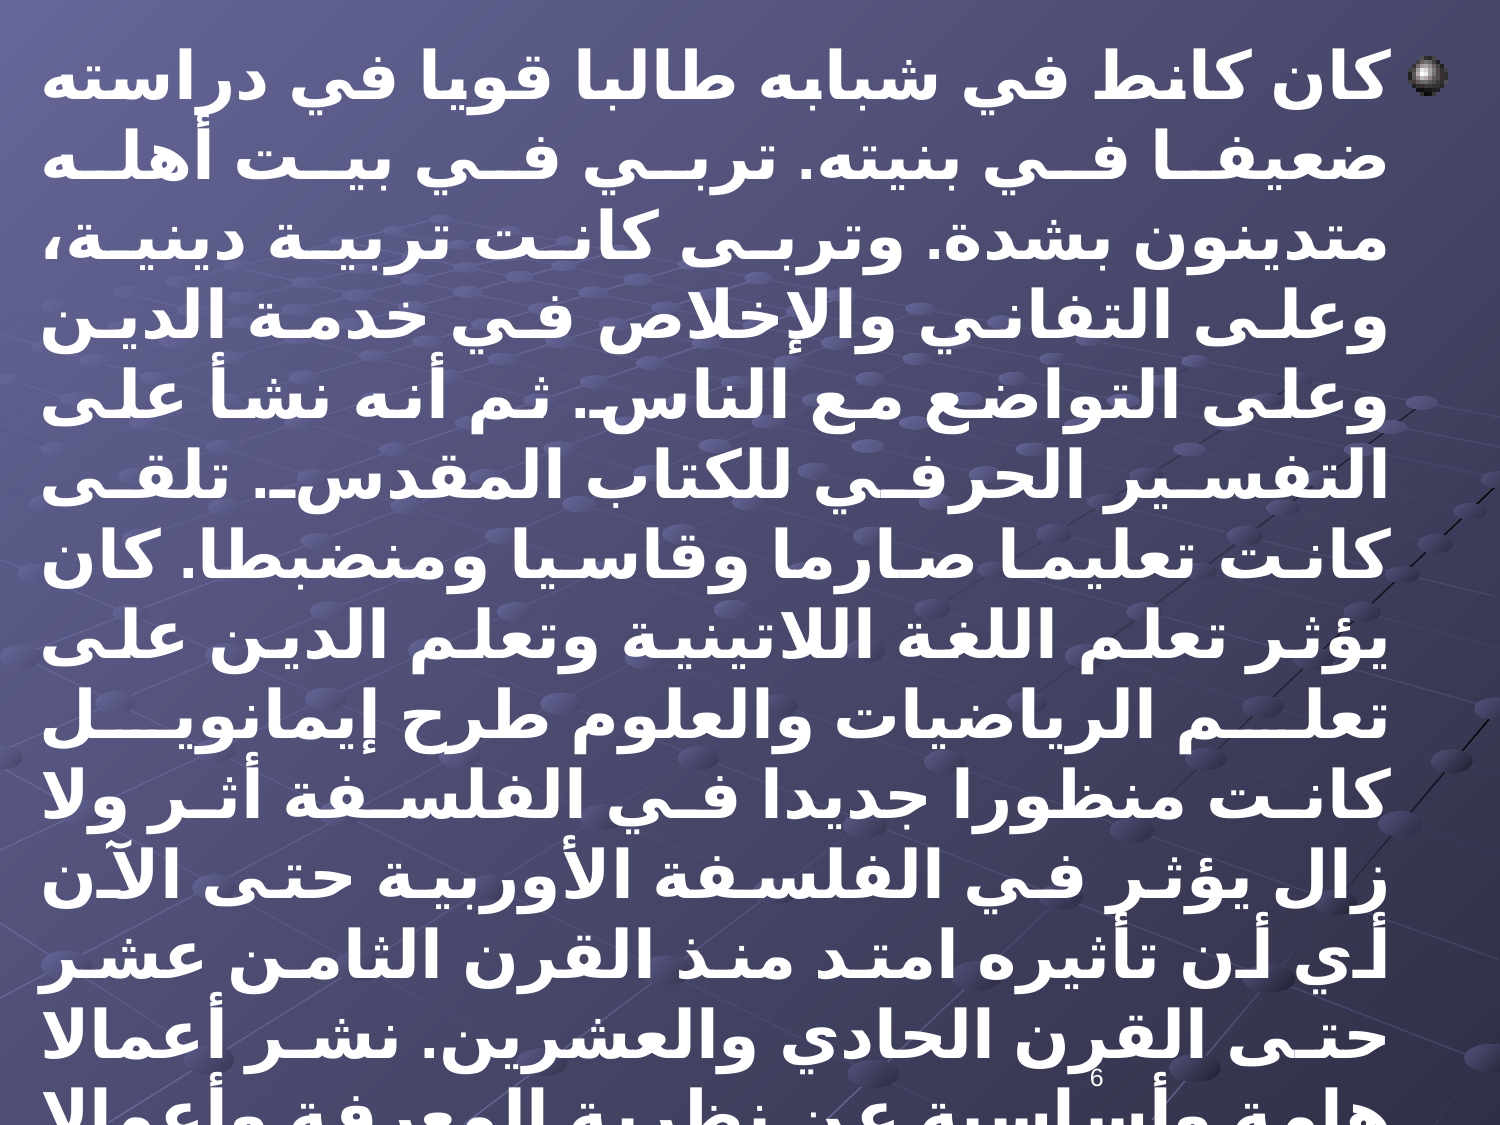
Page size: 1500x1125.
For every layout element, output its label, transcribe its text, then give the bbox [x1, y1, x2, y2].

picture [1400, 49, 1448, 96]
list كان كانط في شبابه طالبا قويا في دراسته ضعيفا في بنيته. تربي في بيت أهله متدينون بشدة. وتربى كانت تربية دينية، وعلى التفاني والإخلاص في خدمة الدين وعلى التواضع مع الناس. ثم أنه نشأ على التفسير الحرفي للكتاب المقدس. تلقى كانت تعليما صارما وقاسيا ومنضبطا. كان يؤثر تعلم اللغة اللاتينية وتعلم الدين على تعلم الرياضيات والعلوم طرح إيمانويل كانت منظورا جديدا في الفلسفة أثر ولا زال يؤثر في الفلسفة الأوربية حتى الآن أي أن تأثيره امتد منذ القرن الثامن عشر حتى القرن الحادي والعشرين. نشر أعمالا هامة وأساسية عن نظرية المعرفة وأعمالا أخرى متعلقة بالدين وأخرى عن القانون والتاريخ. [24, 24, 1463, 1075]
slide_number 6 [1074, 1024, 1425, 1100]
